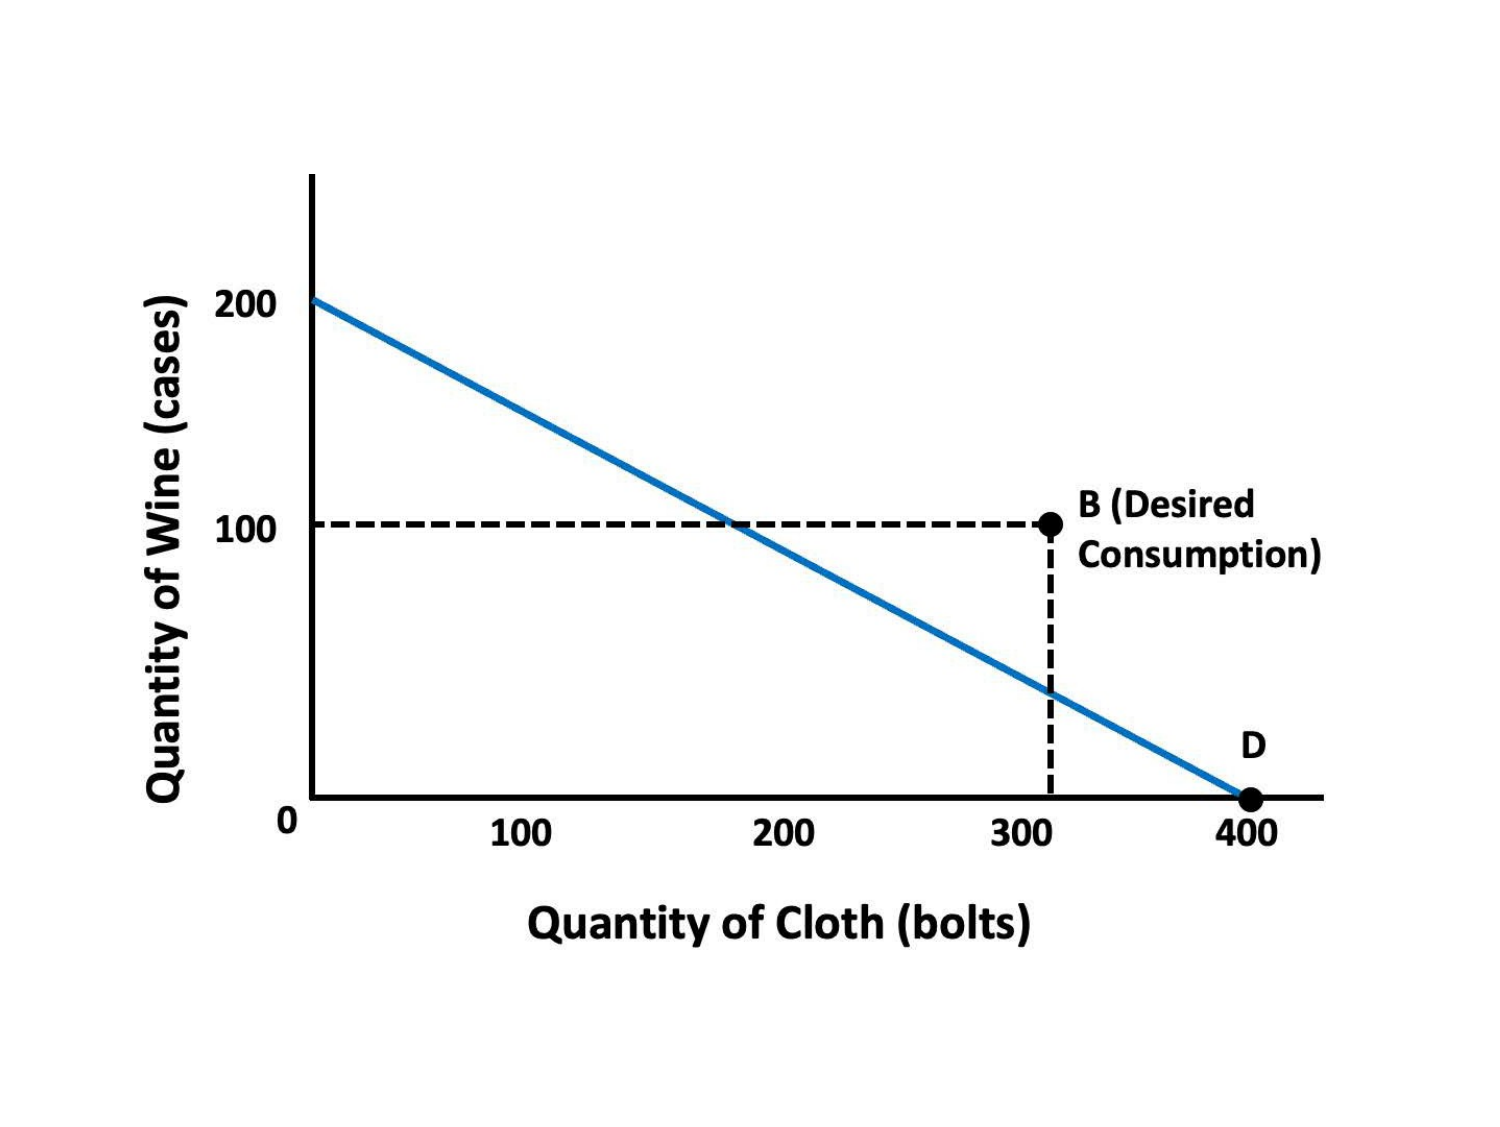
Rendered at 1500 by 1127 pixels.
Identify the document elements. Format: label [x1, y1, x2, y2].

picture [141, 174, 1326, 951]
